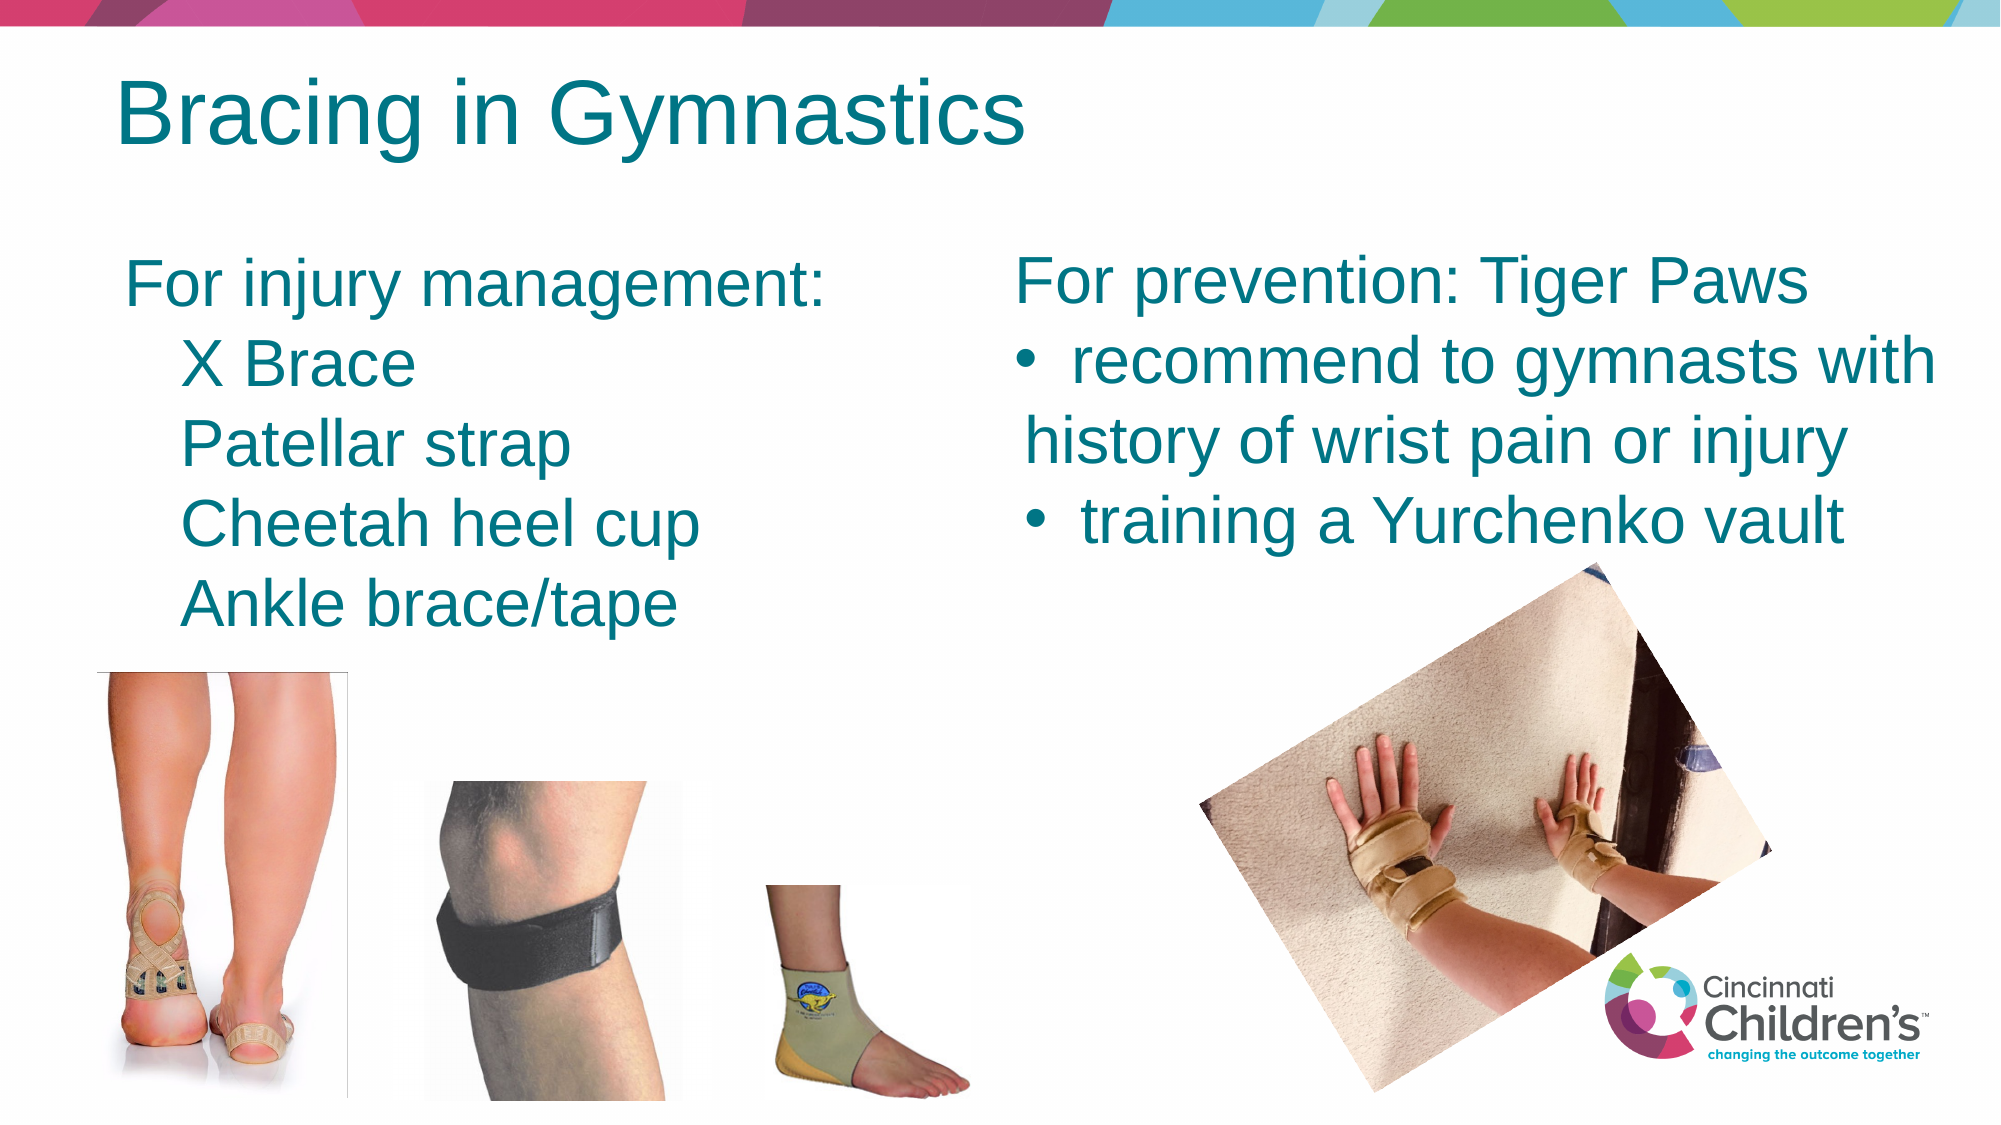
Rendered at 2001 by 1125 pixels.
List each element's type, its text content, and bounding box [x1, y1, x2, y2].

text_box For injury management: X Brace Patellar strap Cheetah heel cup Ankle brace/tape [99, 232, 893, 648]
title Bracing in Gymnastics [99, 45, 1900, 233]
list For prevention: Tiger Paws recommend to gymnasts with history of wrist pain or injury training a Yurchenko vault [999, 229, 1970, 908]
picture [0, 0, 2001, 1125]
